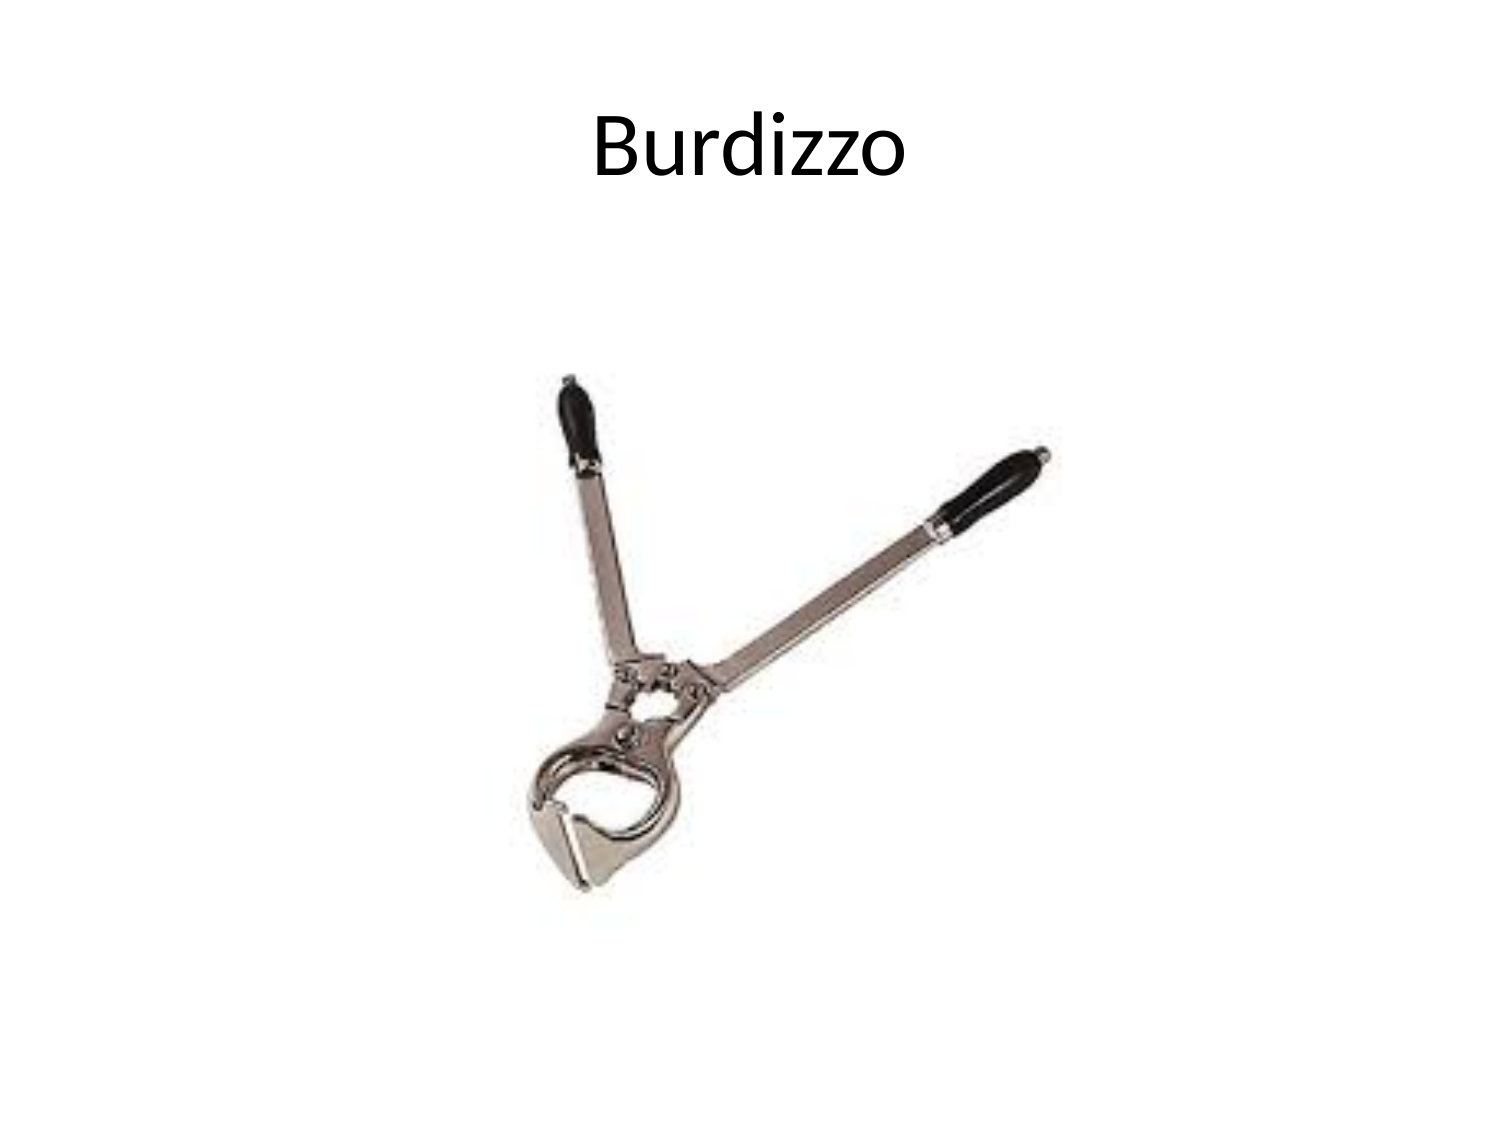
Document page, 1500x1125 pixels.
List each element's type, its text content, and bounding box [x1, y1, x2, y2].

picture [274, 349, 1177, 951]
title Burdizzo [75, 45, 1425, 233]
